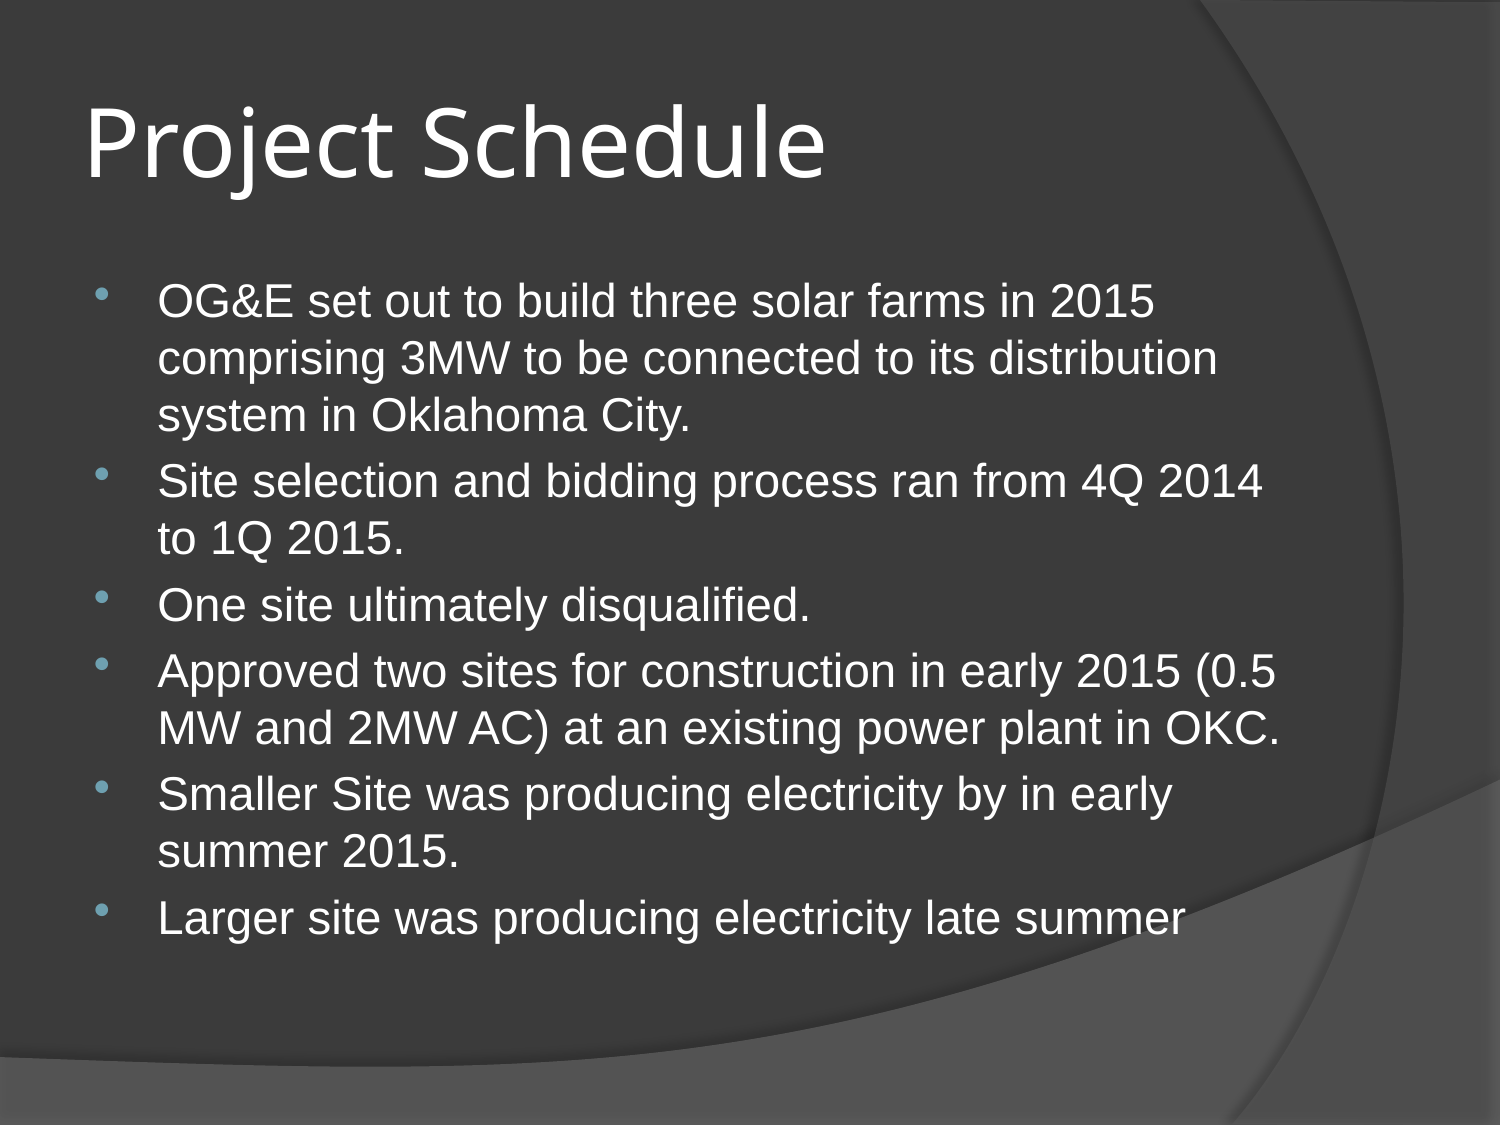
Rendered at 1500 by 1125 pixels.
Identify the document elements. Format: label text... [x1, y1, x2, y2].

title Project Schedule [75, 45, 1300, 233]
list OG&E set out to build three solar farms in 2015 comprising 3MW to be connected to its distribution system in Oklahoma City. Site selection and bidding process ran from 4Q 2014 to 1Q 2015. One site ultimately disqualified. Approved two sites for construction in early 2015 (0.5 MW and 2MW AC) at an existing power plant in OKC. Smaller Site was producing electricity by in early summer 2015. Larger site was producing electricity late summer [75, 262, 1300, 1005]
